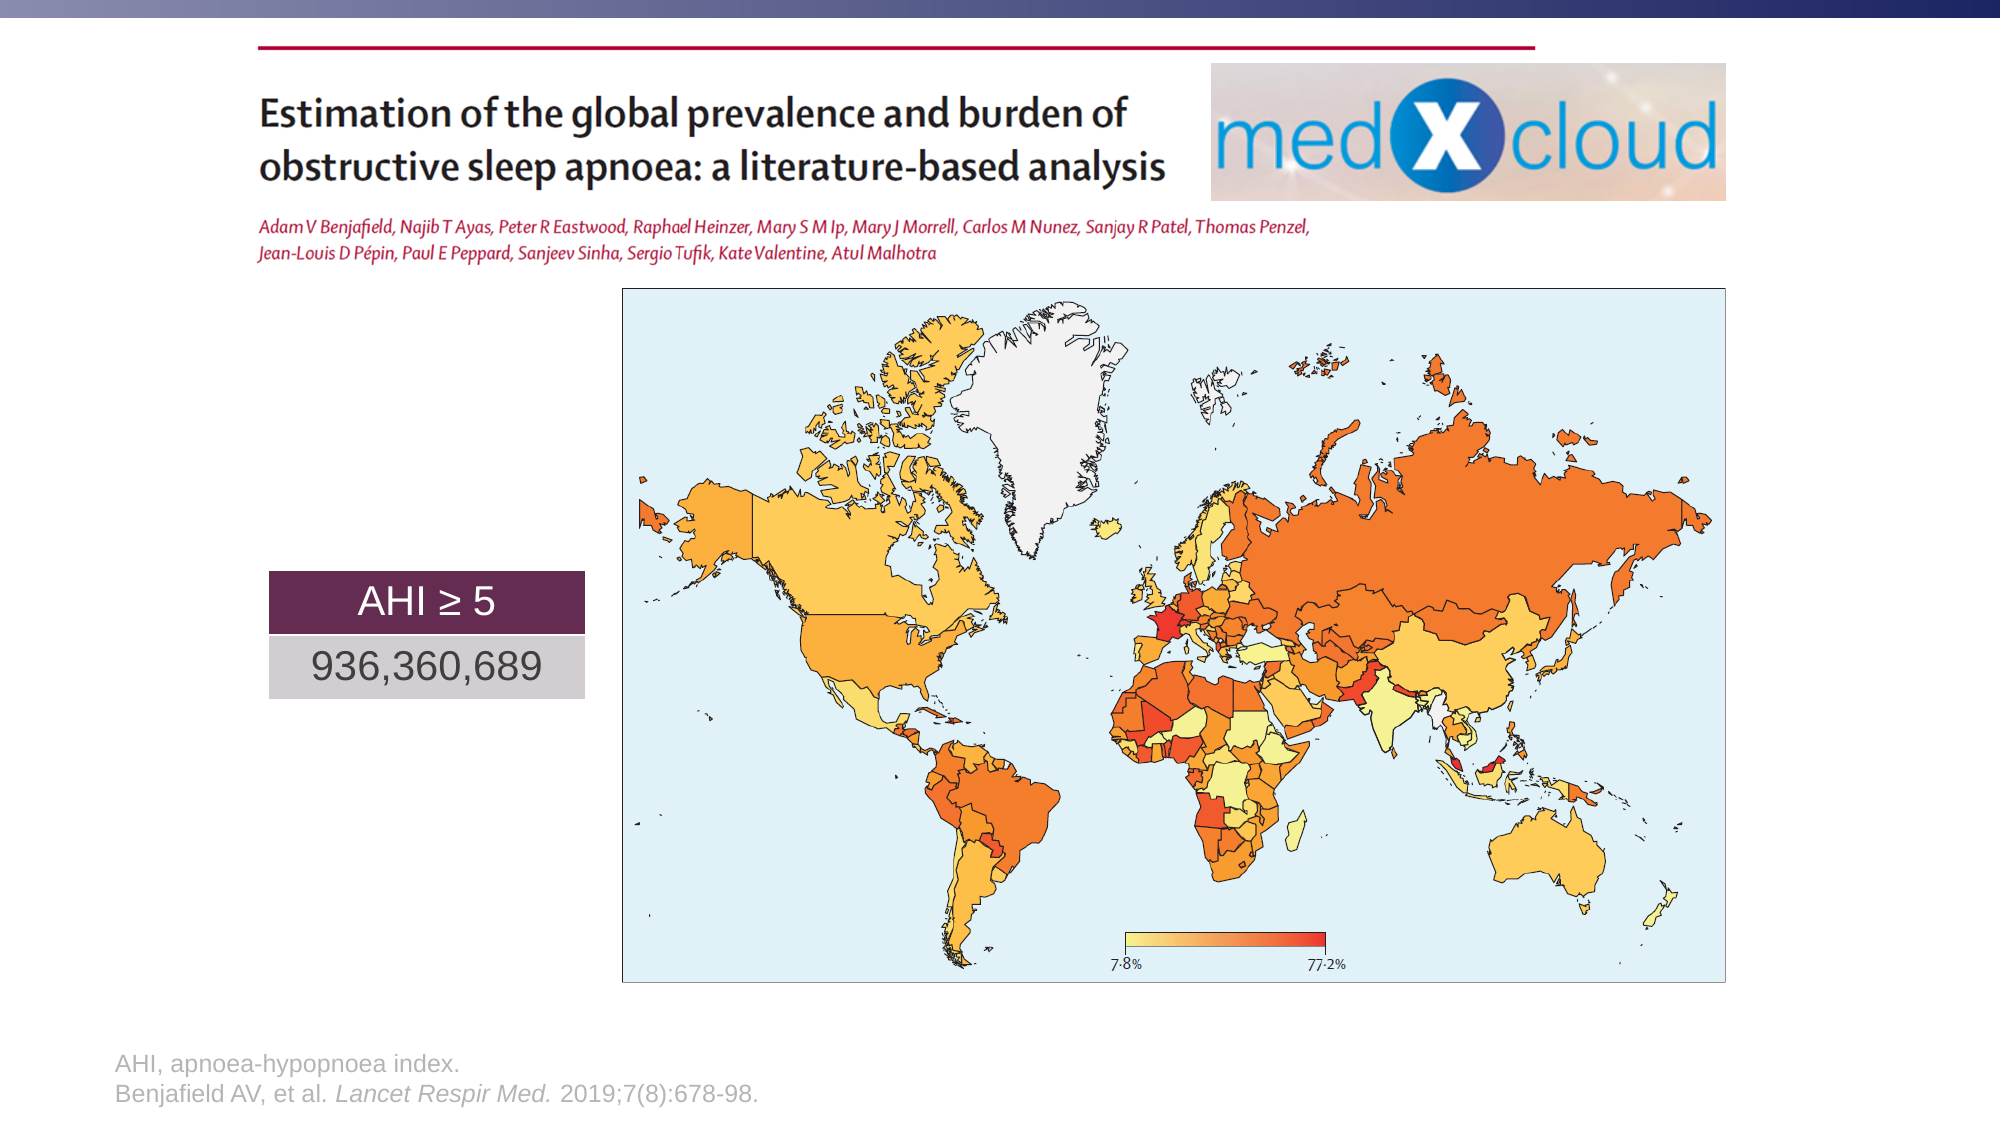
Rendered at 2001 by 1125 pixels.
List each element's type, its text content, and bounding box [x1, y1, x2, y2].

table_cell 936,360,689 [269, 636, 585, 699]
footer AHI, apnoea-hypopnoea index. Benjafield AV, et al. Lancet Respir Med. 2019;7(8):678-98. [99, 1042, 1863, 1116]
picture [622, 287, 1726, 983]
table_header AHI ≥ 5 [269, 571, 585, 634]
picture [243, 21, 1726, 280]
